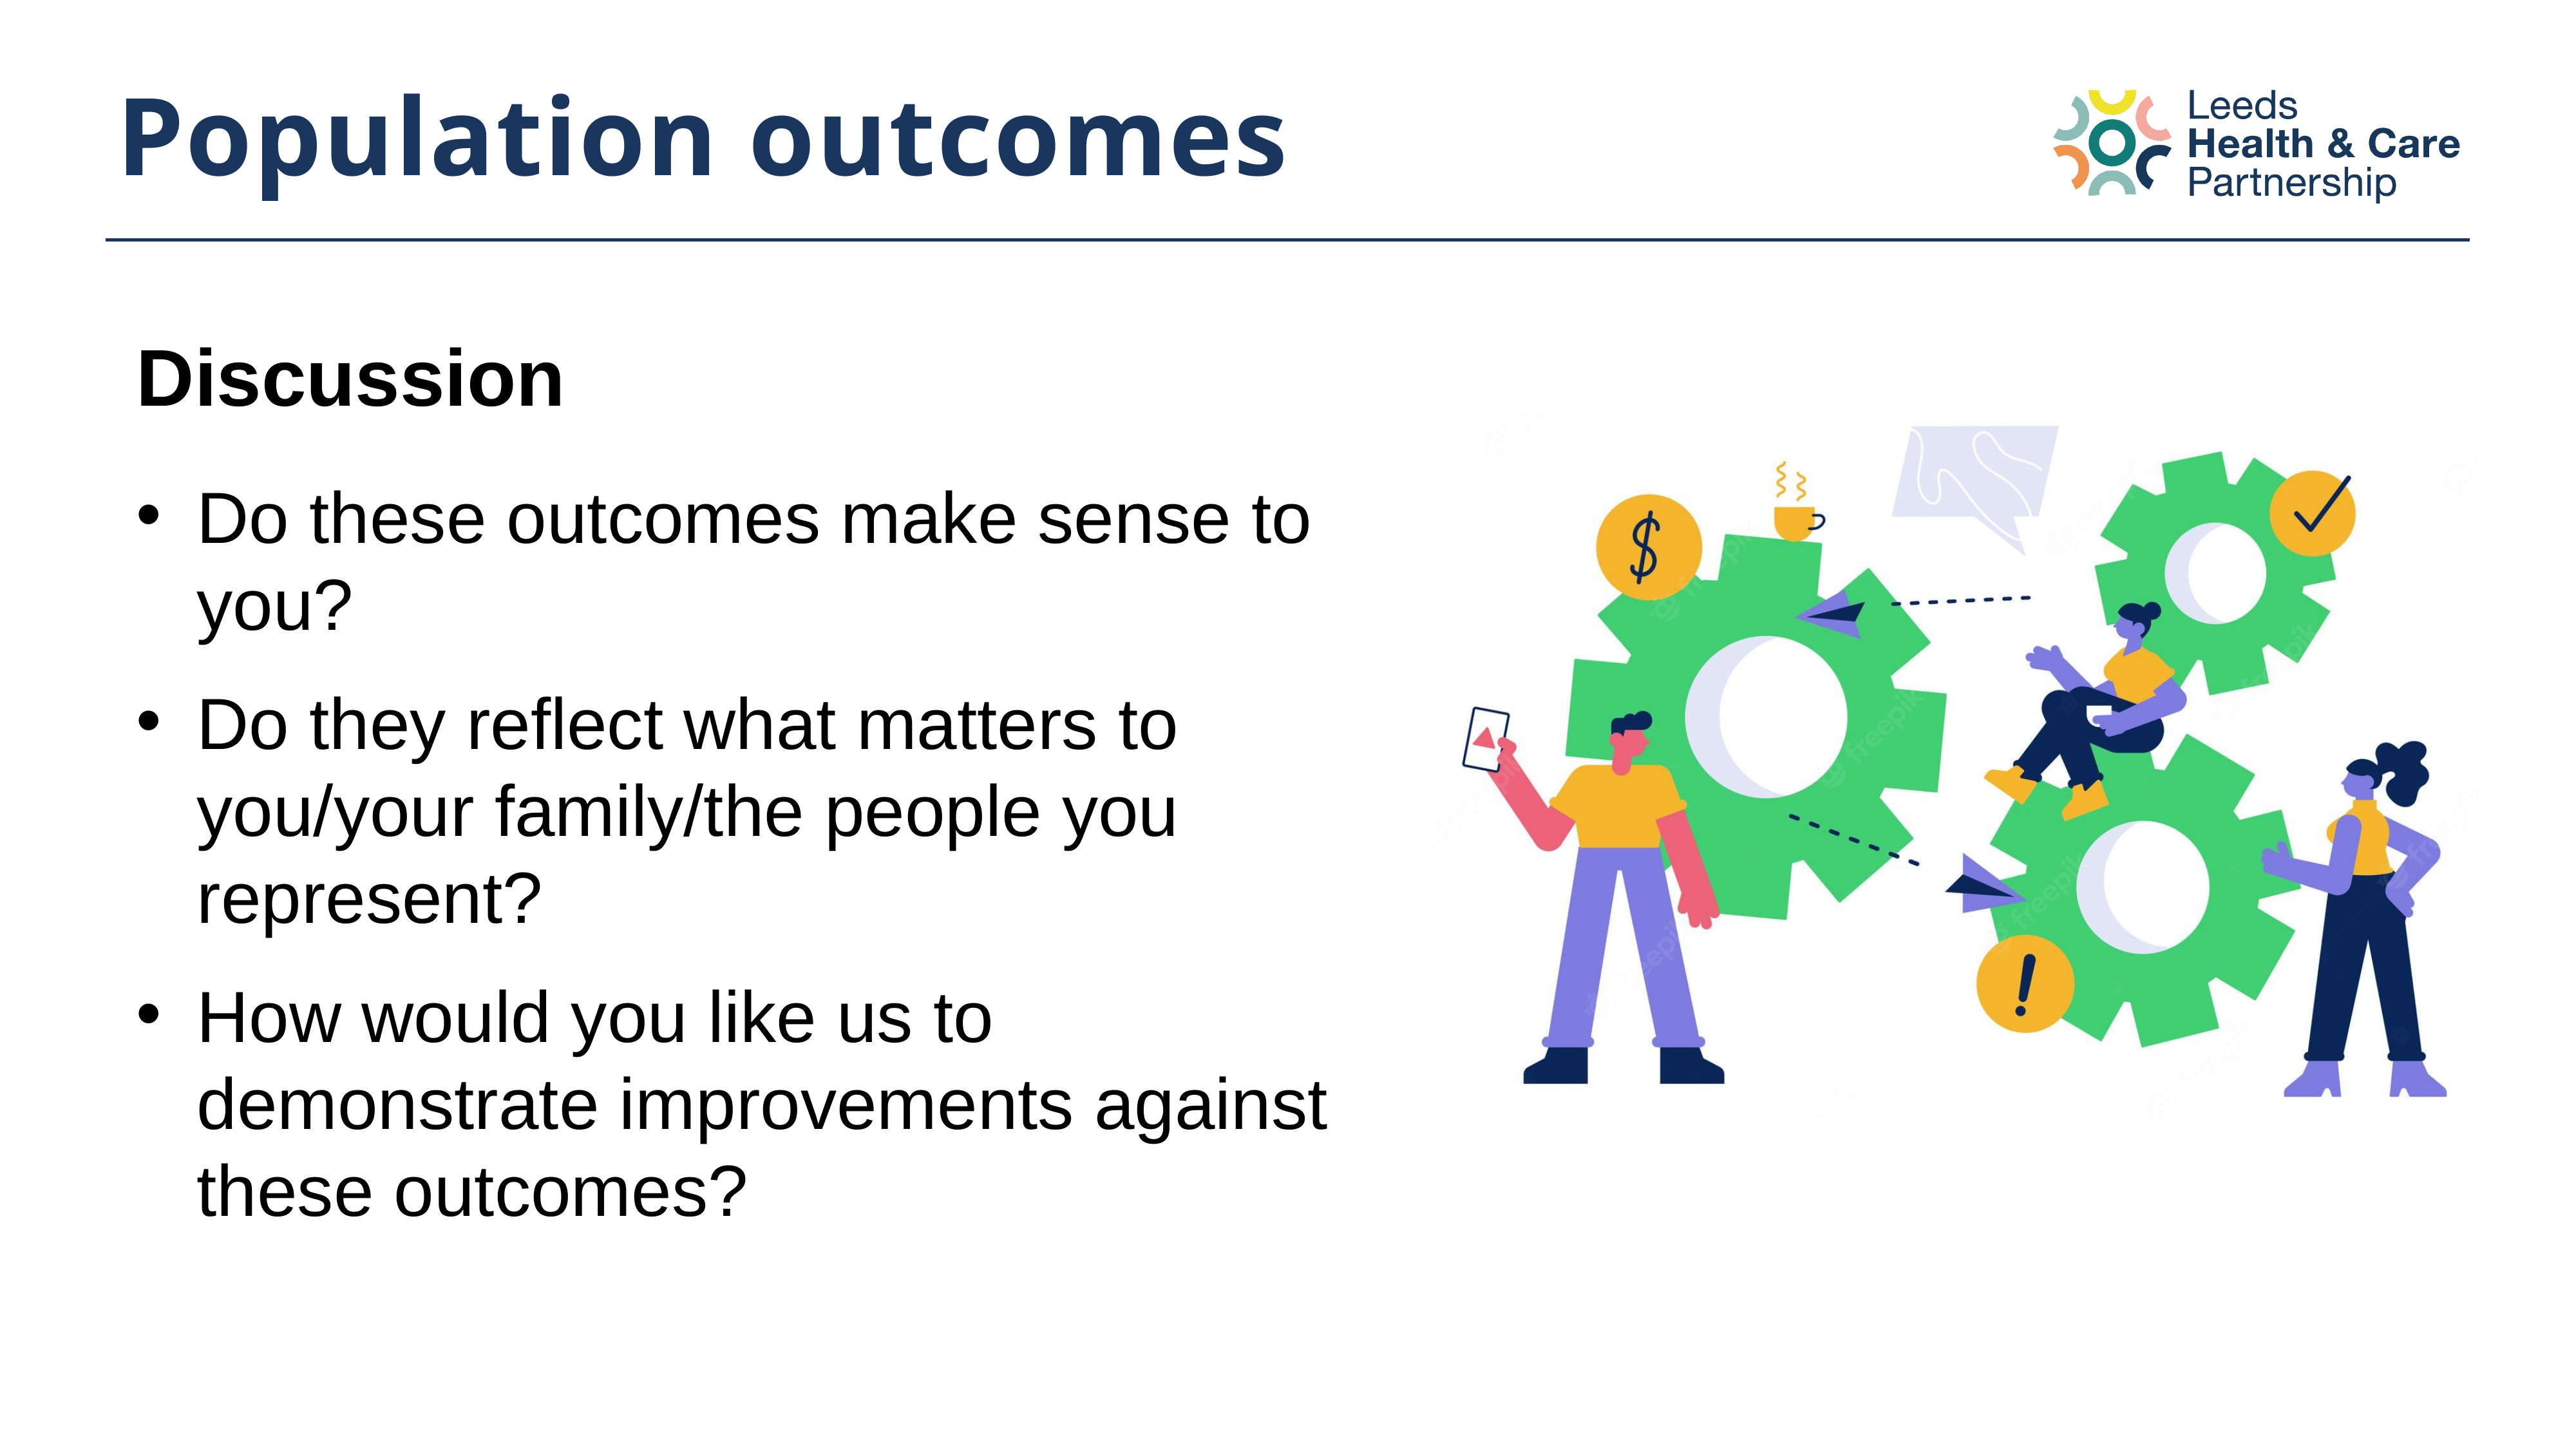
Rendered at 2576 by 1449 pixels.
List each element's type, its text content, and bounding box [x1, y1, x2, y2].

title Population outcomes [111, 87, 2433, 219]
picture [2030, 62, 2481, 226]
picture [1430, 409, 2479, 1119]
text_box Discussion Do these outcomes make sense to you? Do they reflect what matters to you/your family/the people you represent? How would you like us to demonstrate improvements against these outcomes? [127, 321, 1390, 1361]
